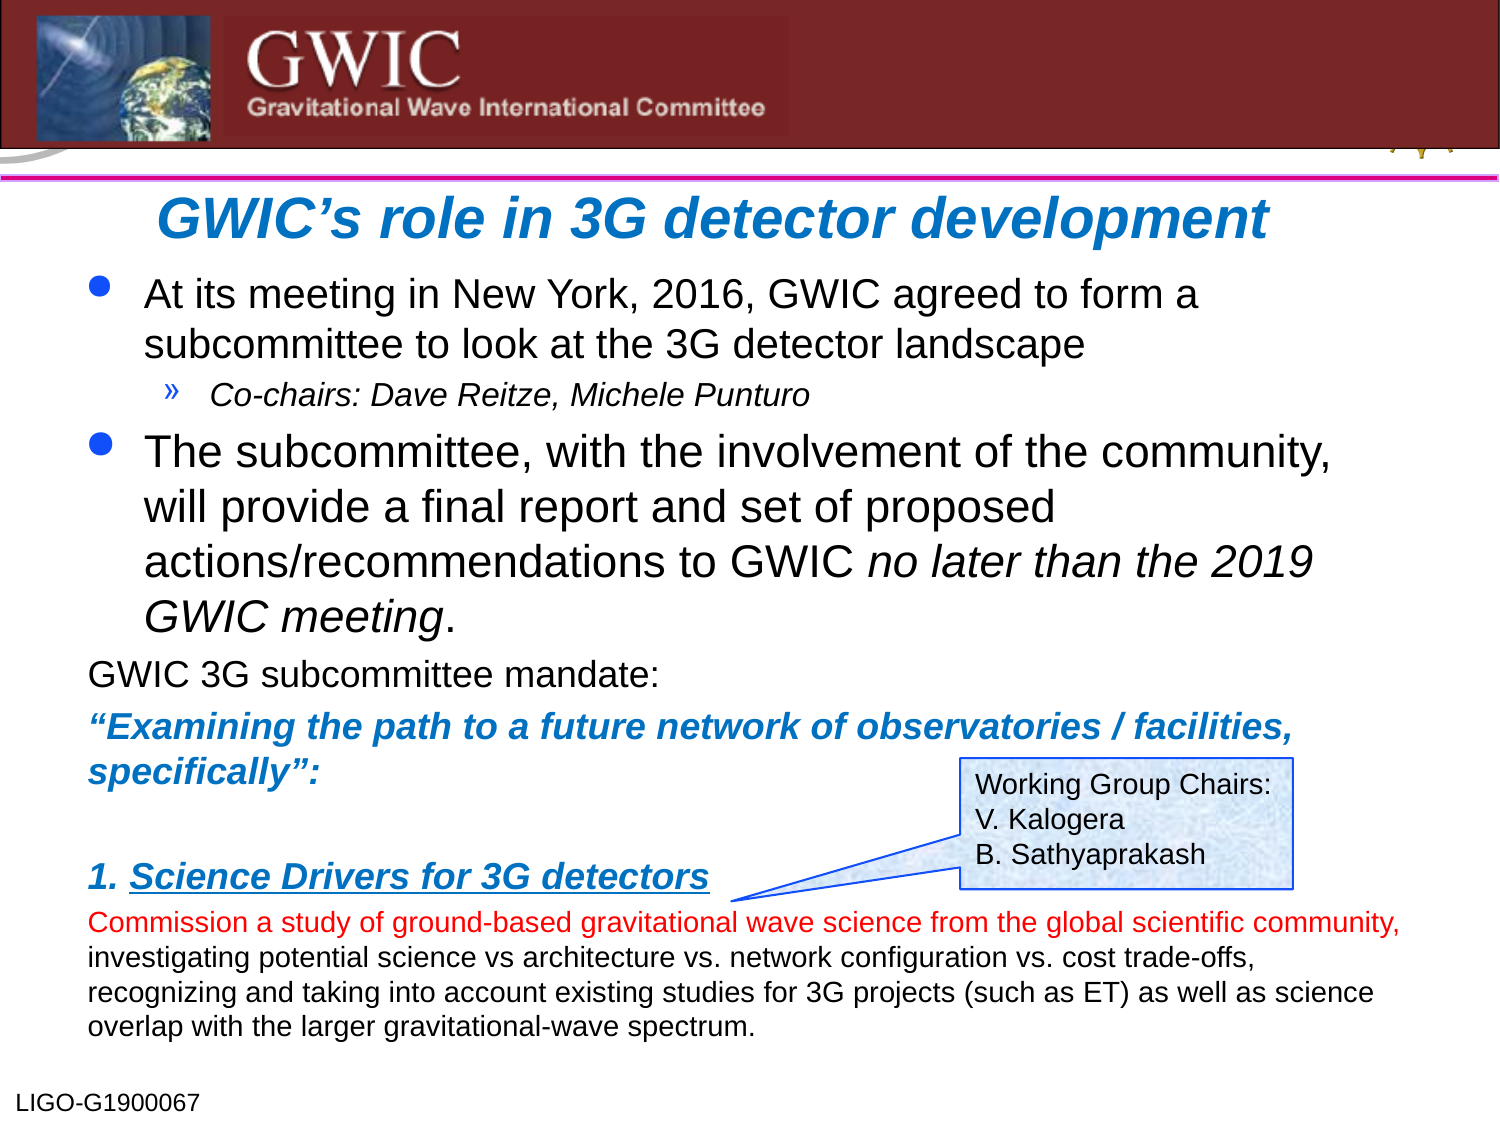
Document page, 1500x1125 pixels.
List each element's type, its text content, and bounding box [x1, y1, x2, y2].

picture [0, 0, 1500, 164]
title GWIC’s role in 3G detector development [46, 188, 1397, 259]
text_box Working Group Chairs: V. Kalogera B. Sathyaprakash [731, 758, 1293, 902]
list At its meeting in New York, 2016, GWIC agreed to form a subcommittee to look at the 3G detector landscape Co‐chairs: Dave Reitze, Michele Punturo The subcommittee, with the involvement of the community, will provide a final report and set of proposed actions/recommendations to GWIC no later than the 2019 GWIC meeting. GWIC 3G subcommittee mandate: “Examining the path to a future network of observatories / facilities, specifically”: 1. Science Drivers for 3G detectors Commission a study of ground-based gravitational wave science from the global scientific community, investigating potential science vs architecture vs. network configuration vs. cost trade-offs, recognizing and taking into account existing studies for 3G projects (such as ET) as well as science overlap with the larger gravitational-wave spectrum. [72, 258, 1423, 1002]
